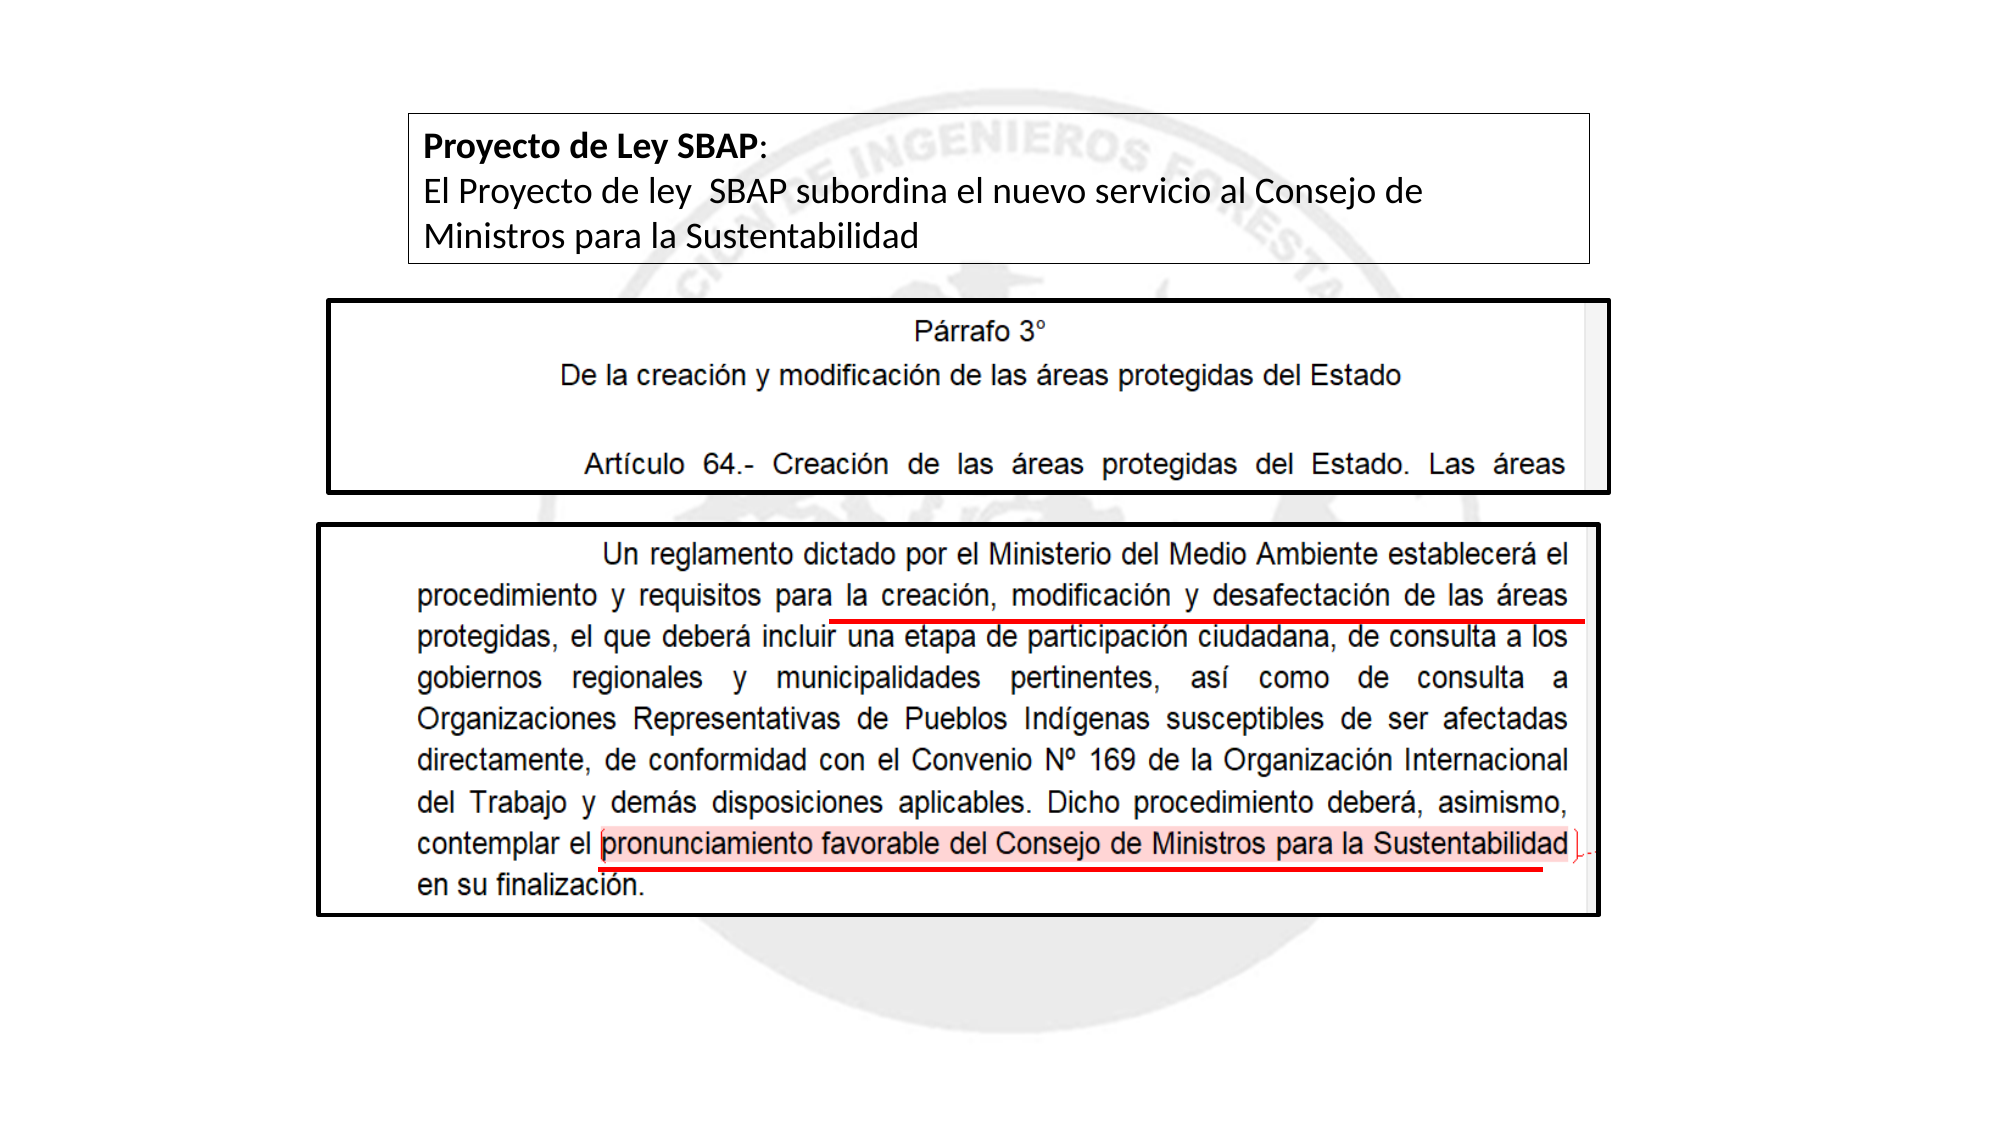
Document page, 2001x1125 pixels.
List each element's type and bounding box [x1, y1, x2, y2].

picture [320, 60, 1669, 1065]
